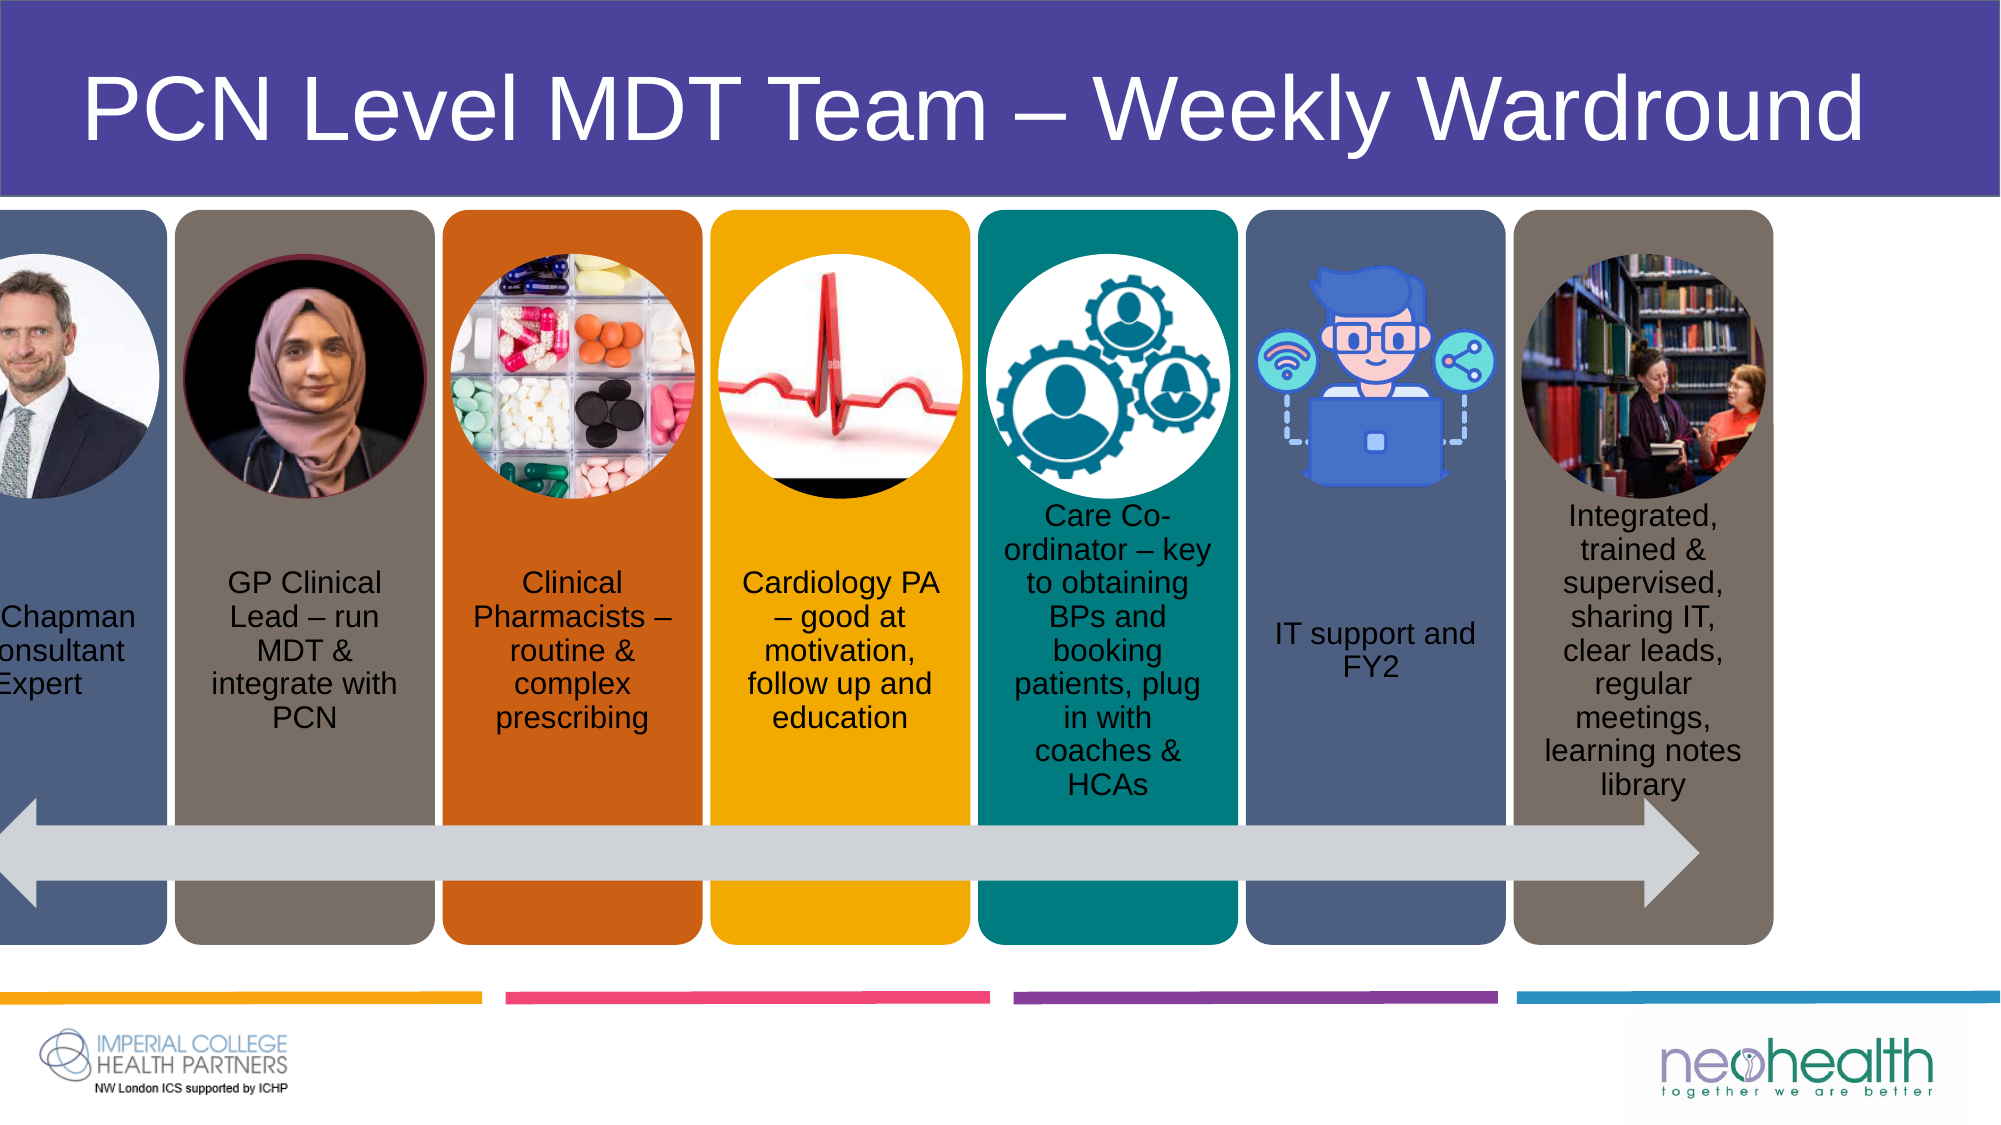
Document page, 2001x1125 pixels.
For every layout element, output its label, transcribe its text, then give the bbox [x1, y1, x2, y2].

picture [1627, 1011, 1967, 1125]
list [0, 209, 1775, 945]
picture [38, 1023, 299, 1104]
title PCN Level MDT Team – Weekly Wardround [66, 53, 1934, 143]
